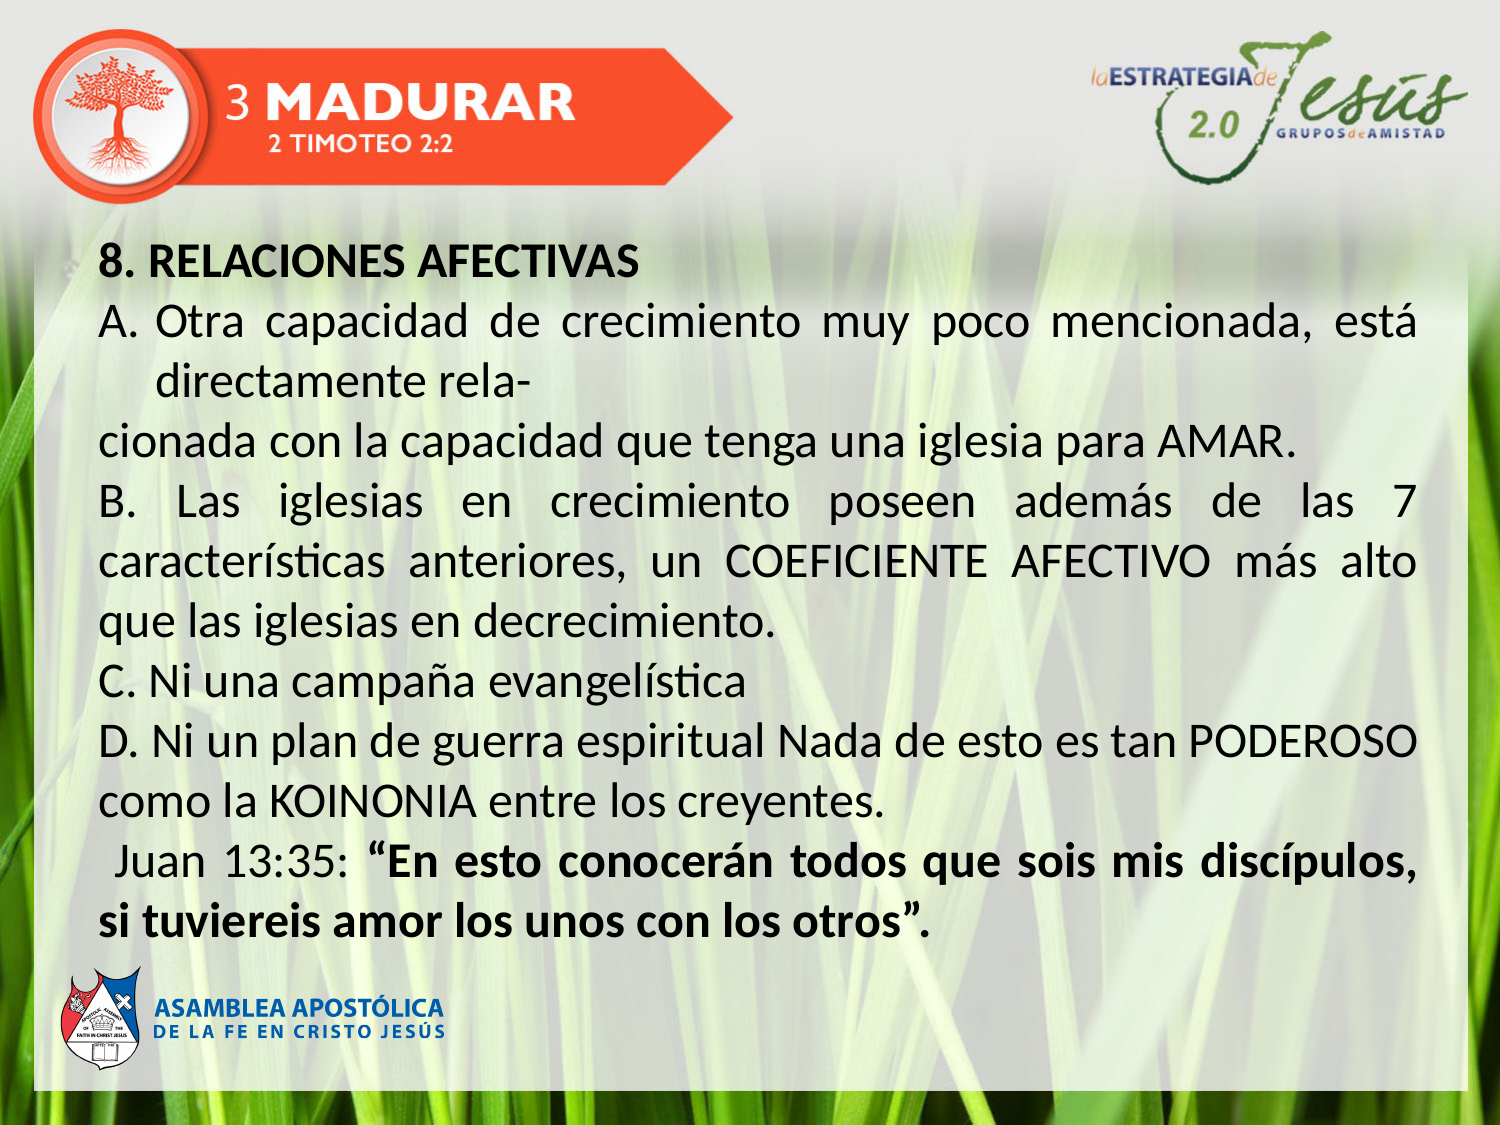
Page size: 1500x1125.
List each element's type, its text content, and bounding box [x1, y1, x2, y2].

text_box 8. RELACIONES AFECTIVAS Otra capacidad de crecimiento muy poco mencionada, está directamente rela- cionada con la capacidad que tenga una iglesia para AMAR. B. Las iglesias en crecimiento poseen además de las 7 características anteriores, un COEFICIENTE AFECTIVO más alto que las iglesias en decrecimiento. C. Ni una campaña evangelística D. Ni un plan de guerra espiritual Nada de esto es tan PODEROSO como la KOINONIA entre los creyentes. Juan 13:35: “En esto conocerán todos que sois mis discípulos, si tuviereis amor los unos con los otros”. [83, 220, 1434, 955]
picture [0, 0, 1500, 1125]
